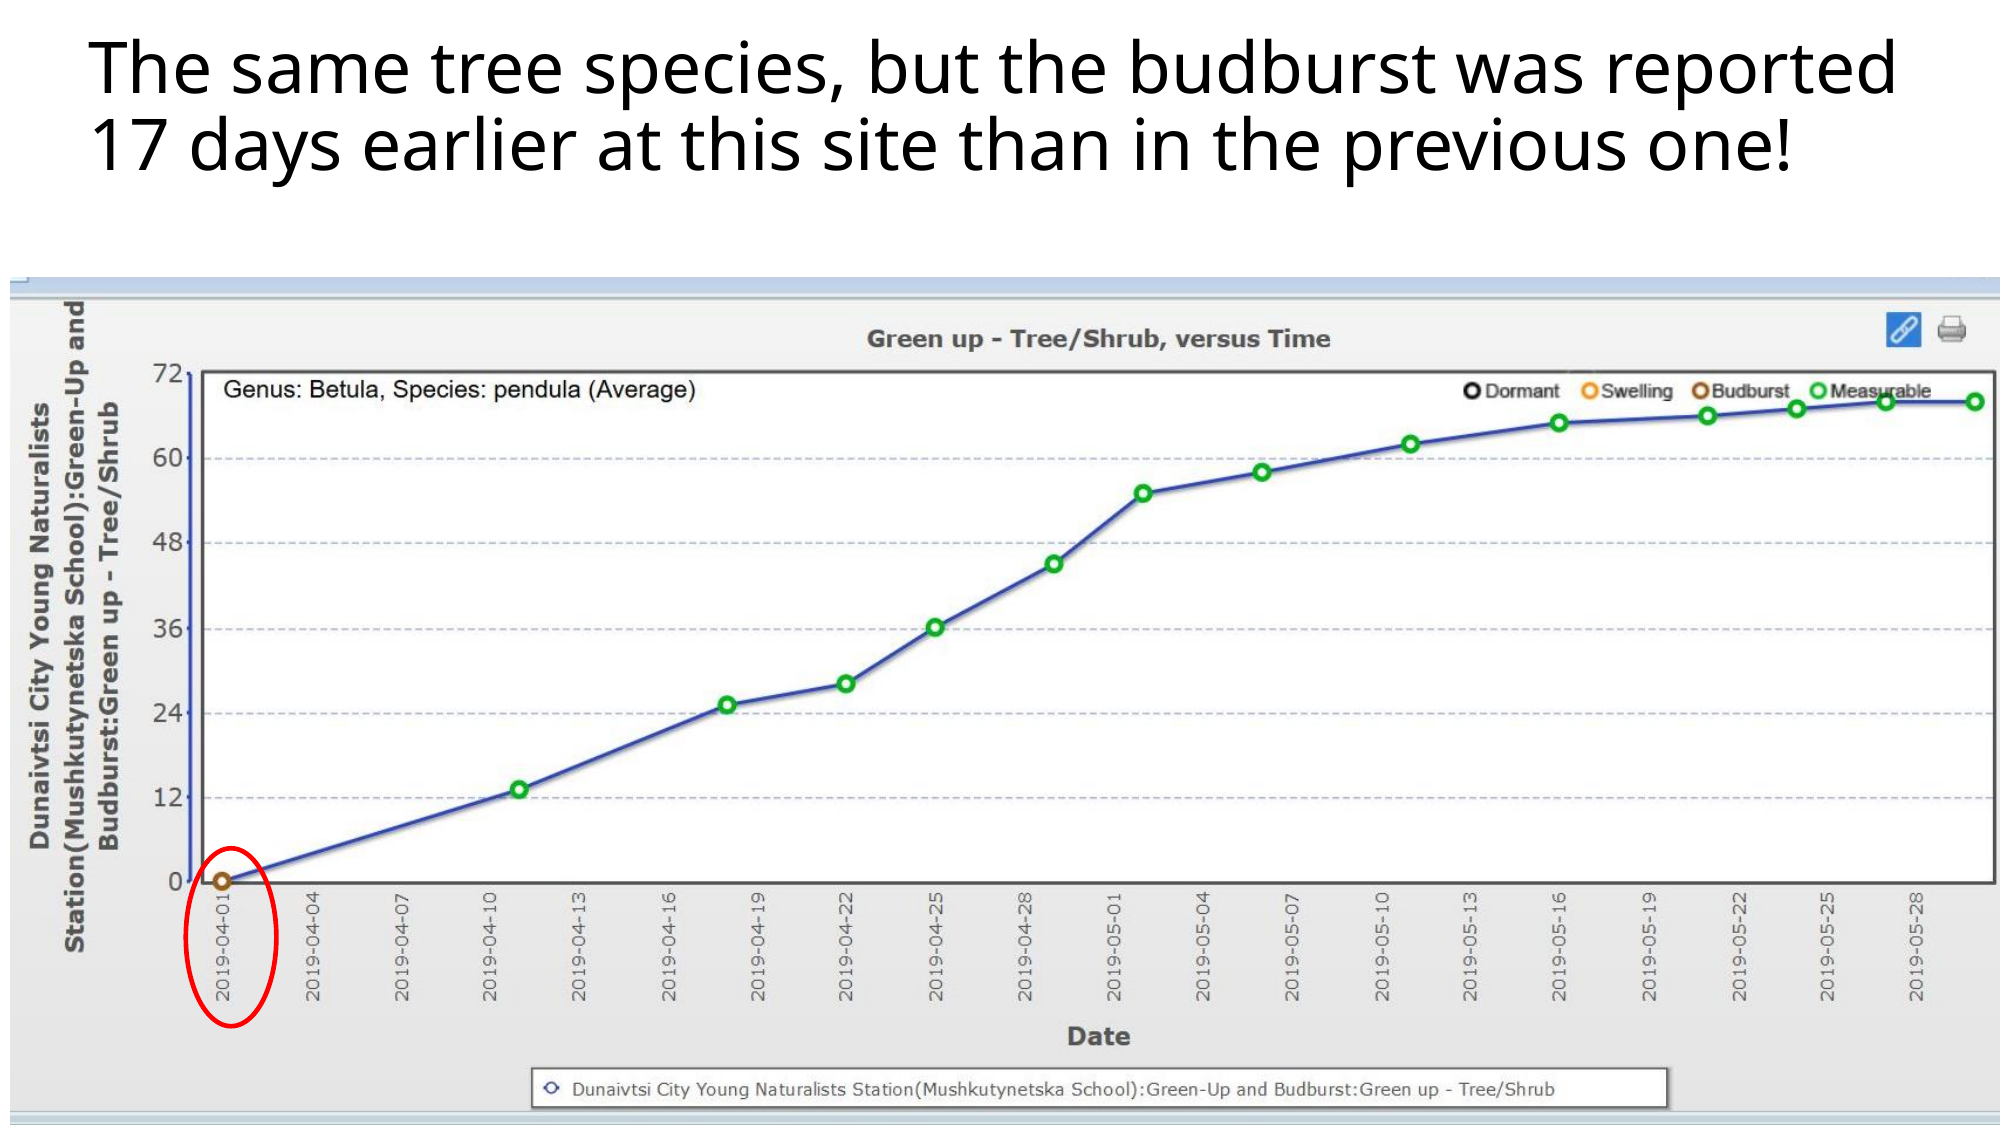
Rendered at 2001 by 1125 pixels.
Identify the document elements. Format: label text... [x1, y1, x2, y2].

picture [10, 277, 2000, 1125]
title The same tree species, but the budburst was reported 17 days earlier at this site than in the previous one! [68, 11, 1932, 235]
